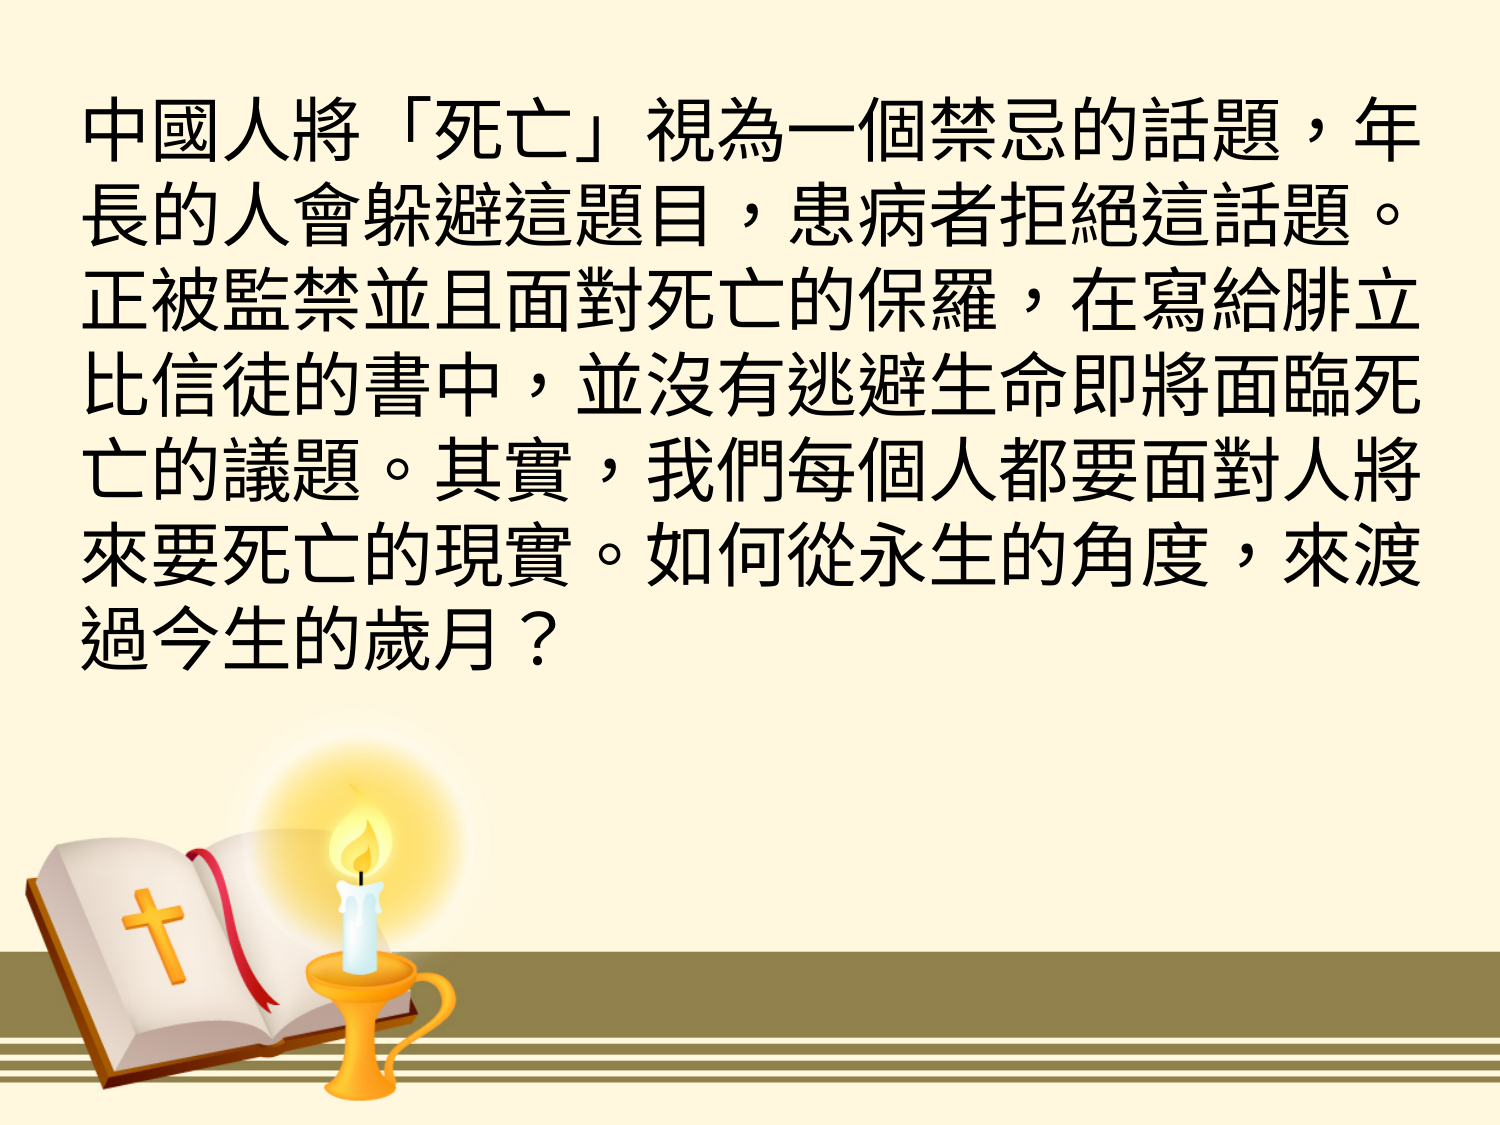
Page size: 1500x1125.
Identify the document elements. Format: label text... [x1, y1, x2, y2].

list 中國人將「死亡」視為一個禁忌的話題，年長的人會躲避這題目，患病者拒絕這話題。正被監禁並且面對死亡的保羅，在寫給腓立比信徒的書中，並沒有逃避生命即將面臨死亡的議題。其實，我們每個人都要面對人將來要死亡的現實。如何從永生的角度，來渡過今生的歲月？ [64, 78, 1447, 752]
picture [0, 0, 1500, 1125]
